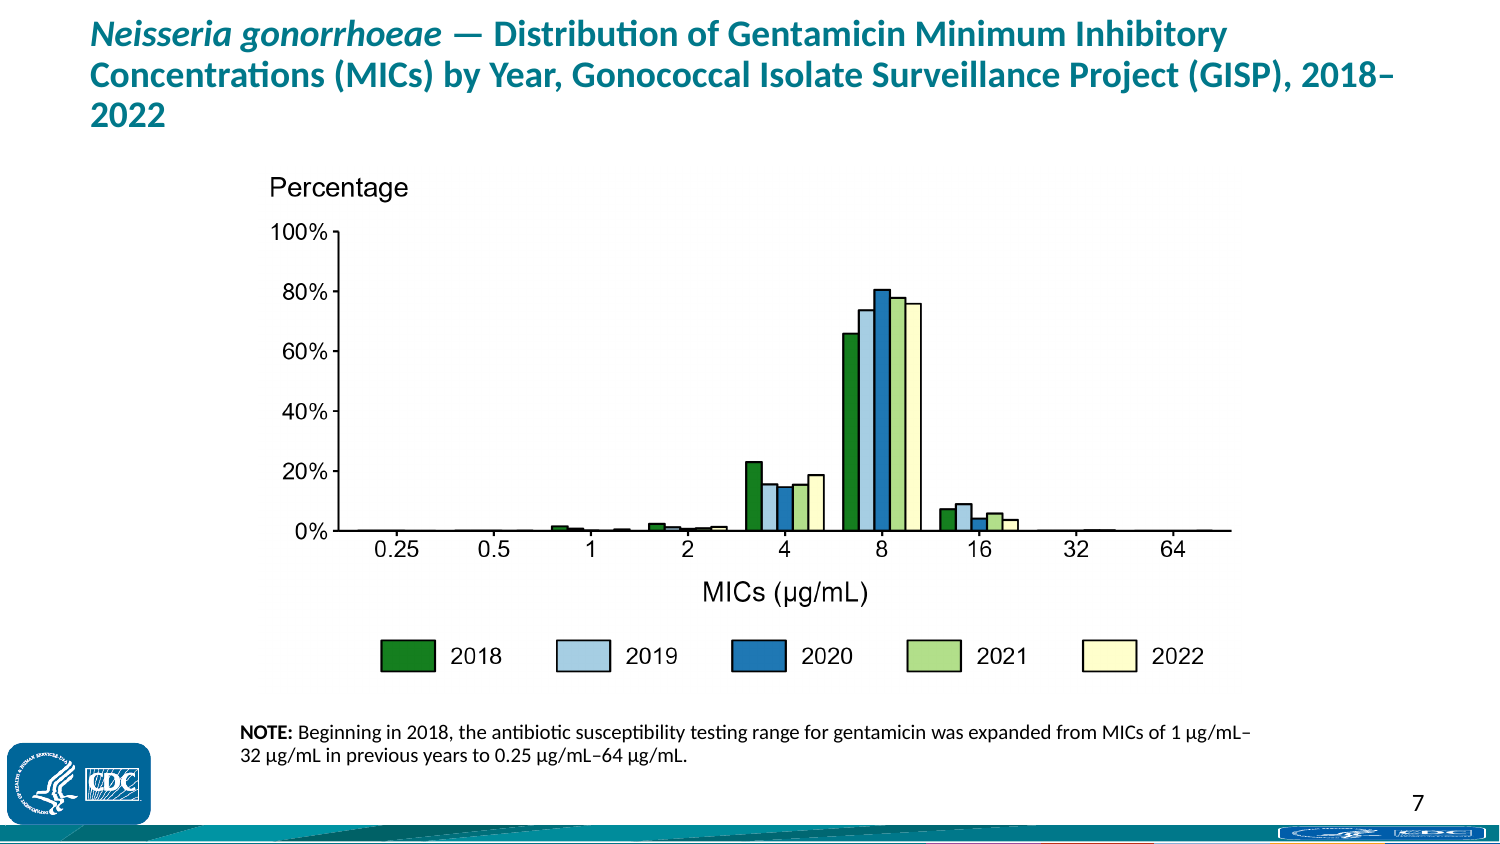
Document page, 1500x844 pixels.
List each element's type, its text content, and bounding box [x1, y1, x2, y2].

picture [5, 741, 152, 826]
title Neisseria gonorrhoeae — Distribution of Gentamicin Minimum Inhibitory Concentrations (MICs) by Year, Gonococcal Isolate Surveillance Project (GISP), 2018–2022 [75, 19, 1425, 144]
picture [258, 166, 1242, 694]
list NOTE: Beginning in 2018, the antibiotic susceptibility testing range for gentamicin was expanded from MICs of 1 µg/mL–32 µg/mL in previous years to 0.25 µg/mL–64 µg/mL. [225, 714, 1275, 820]
